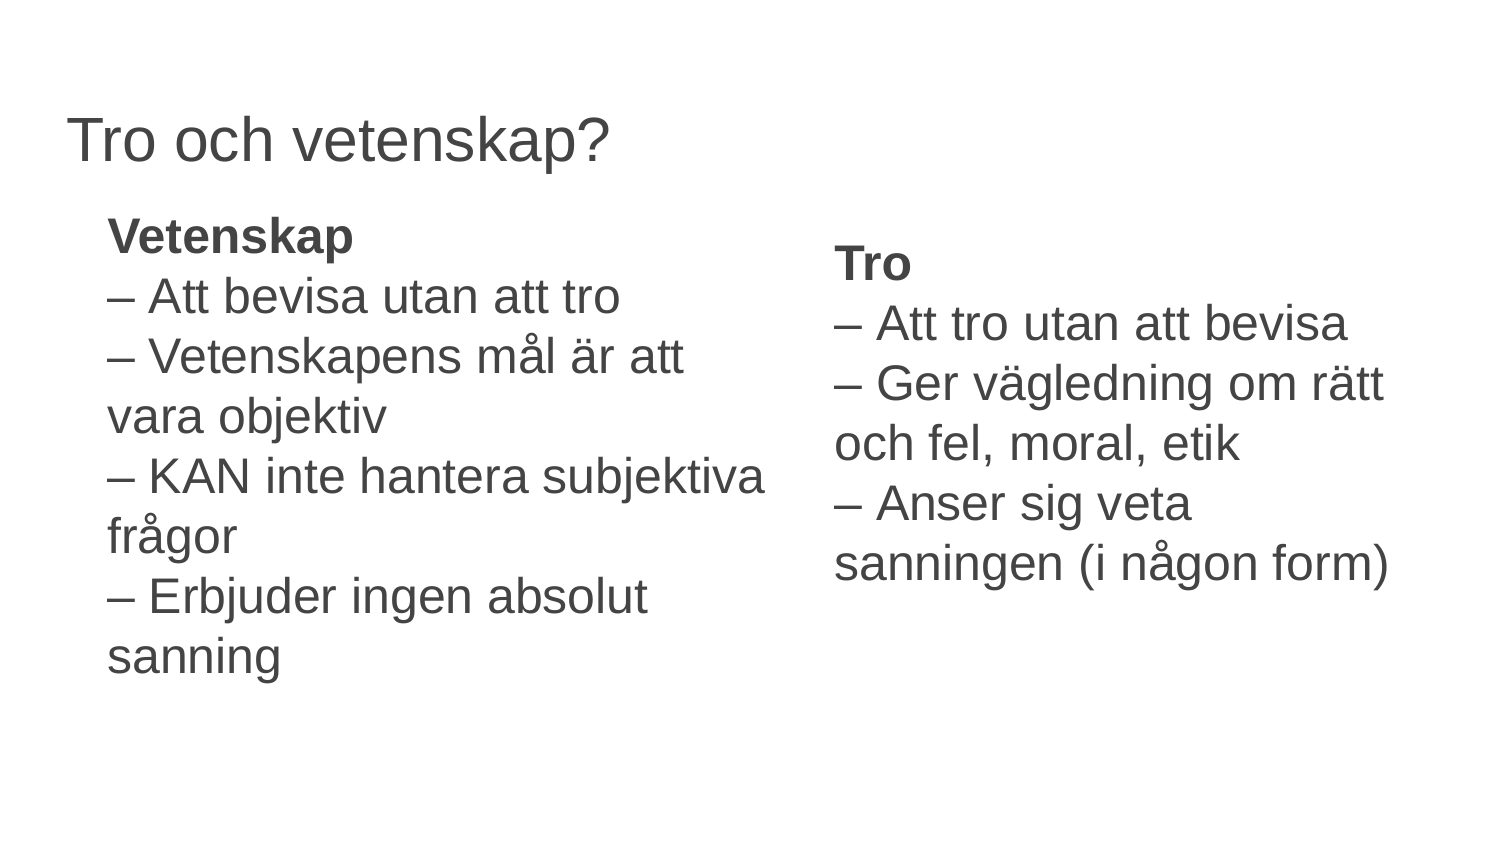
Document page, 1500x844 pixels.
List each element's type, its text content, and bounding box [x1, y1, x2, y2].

text_box Tro – Att tro utan att bevisa – Ger vägledning om rätt och fel, moral, etik – Anser sig veta sanningen (i någon form) [819, 215, 1438, 659]
list Vetenskap – Att bevisa utan att tro – Vetenskapens mål är att vara objektiv – KAN inte hantera subjektiva frågor – Erbjuder ingen absolut sanning [92, 189, 799, 750]
title Tro och vetenskap? [51, 72, 1449, 167]
